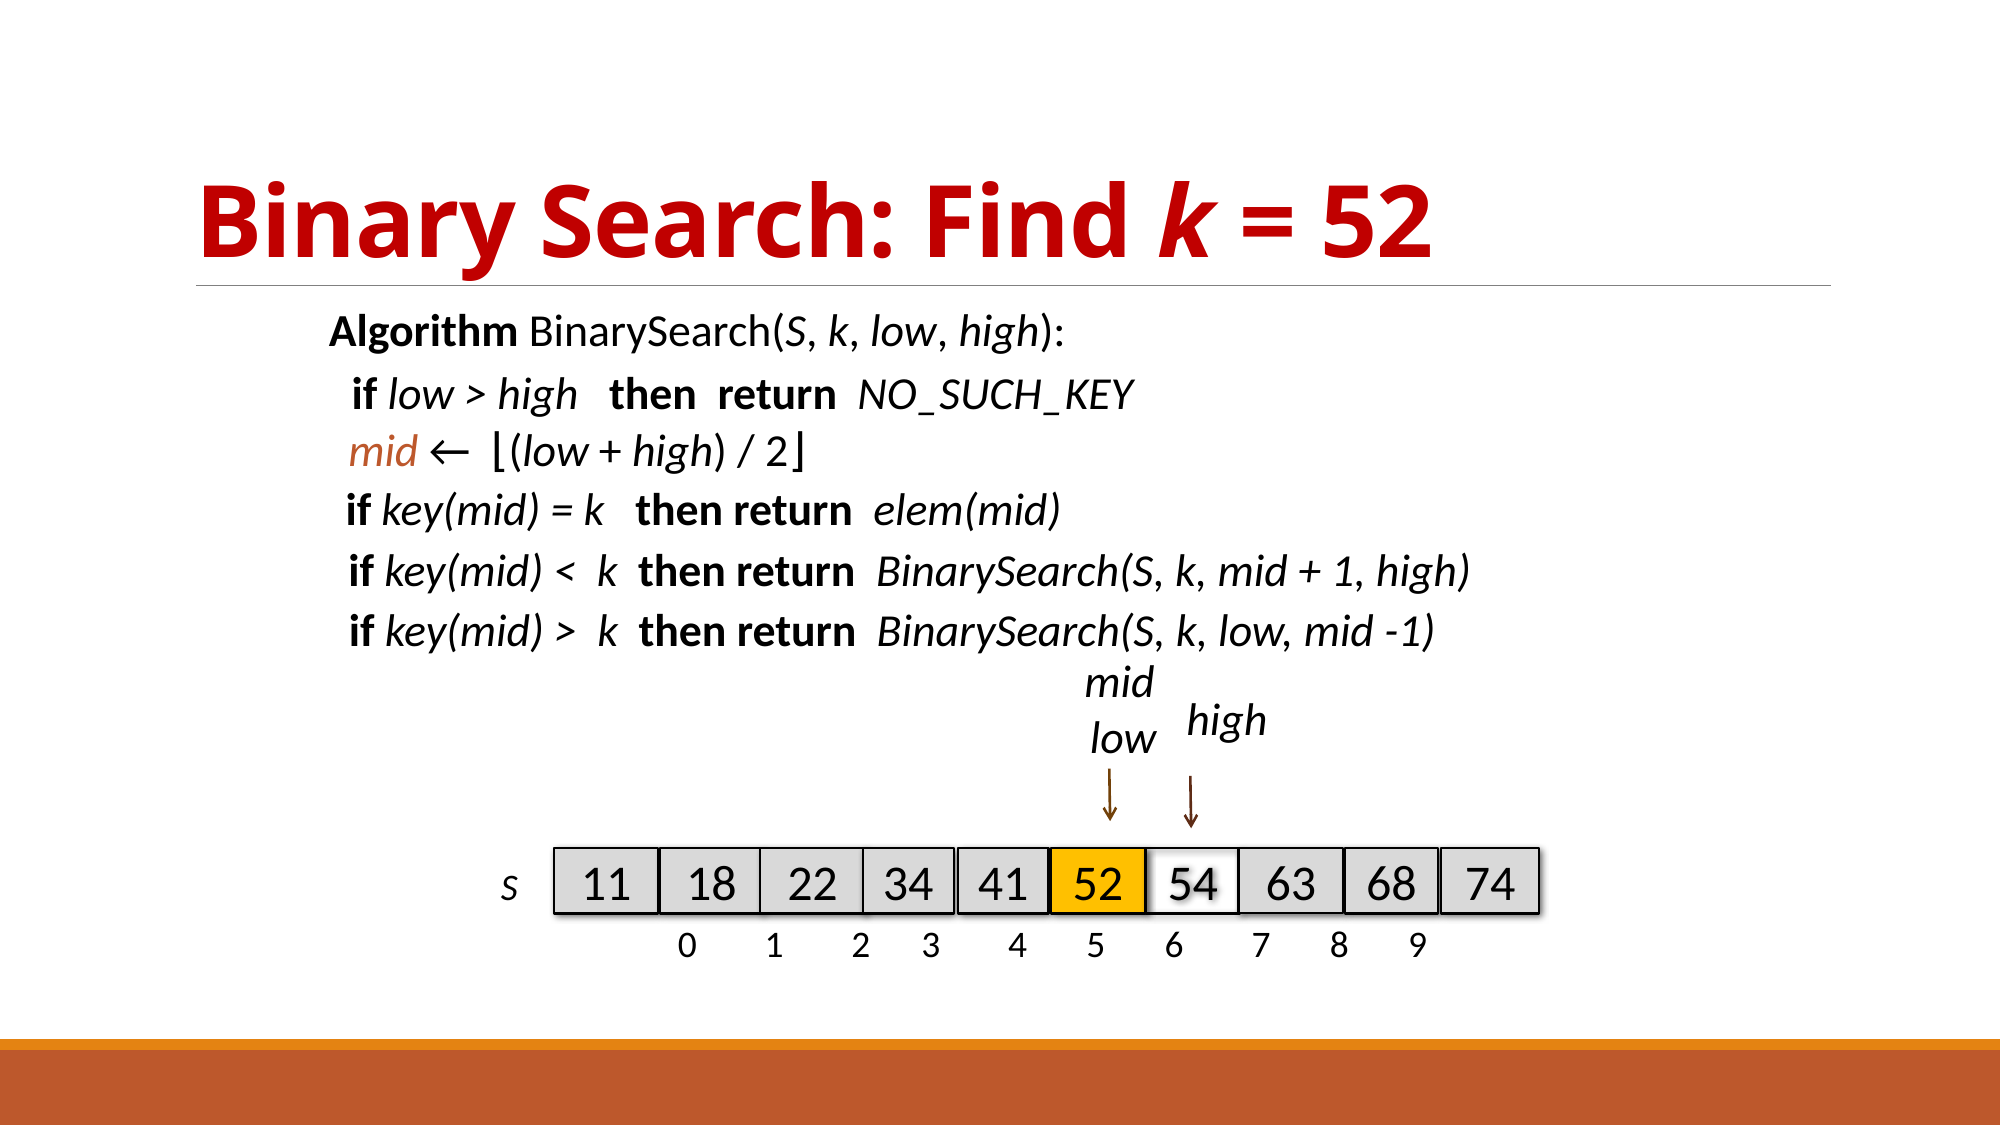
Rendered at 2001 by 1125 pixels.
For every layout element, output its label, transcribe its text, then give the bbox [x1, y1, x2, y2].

text_box if low > high then return NO_SUCH_KEY [336, 356, 1389, 426]
text_box if key(mid) > k then return BinarySearch(S, k, low, mid -1) [334, 593, 1680, 664]
text_box mid ← ⌊(low + high) / 2⌋ [333, 412, 1028, 472]
text_box if key(mid) = k then return elem(mid) [330, 472, 1470, 543]
title Binary Search: Find k = 52 [180, 47, 1830, 285]
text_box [484, 643, 1540, 974]
text_box if key(mid) < k then return BinarySearch(S, k, mid + 1, high) [333, 533, 1678, 604]
text_box Algorithm BinarySearch(S, k, low, high): [314, 292, 1081, 363]
